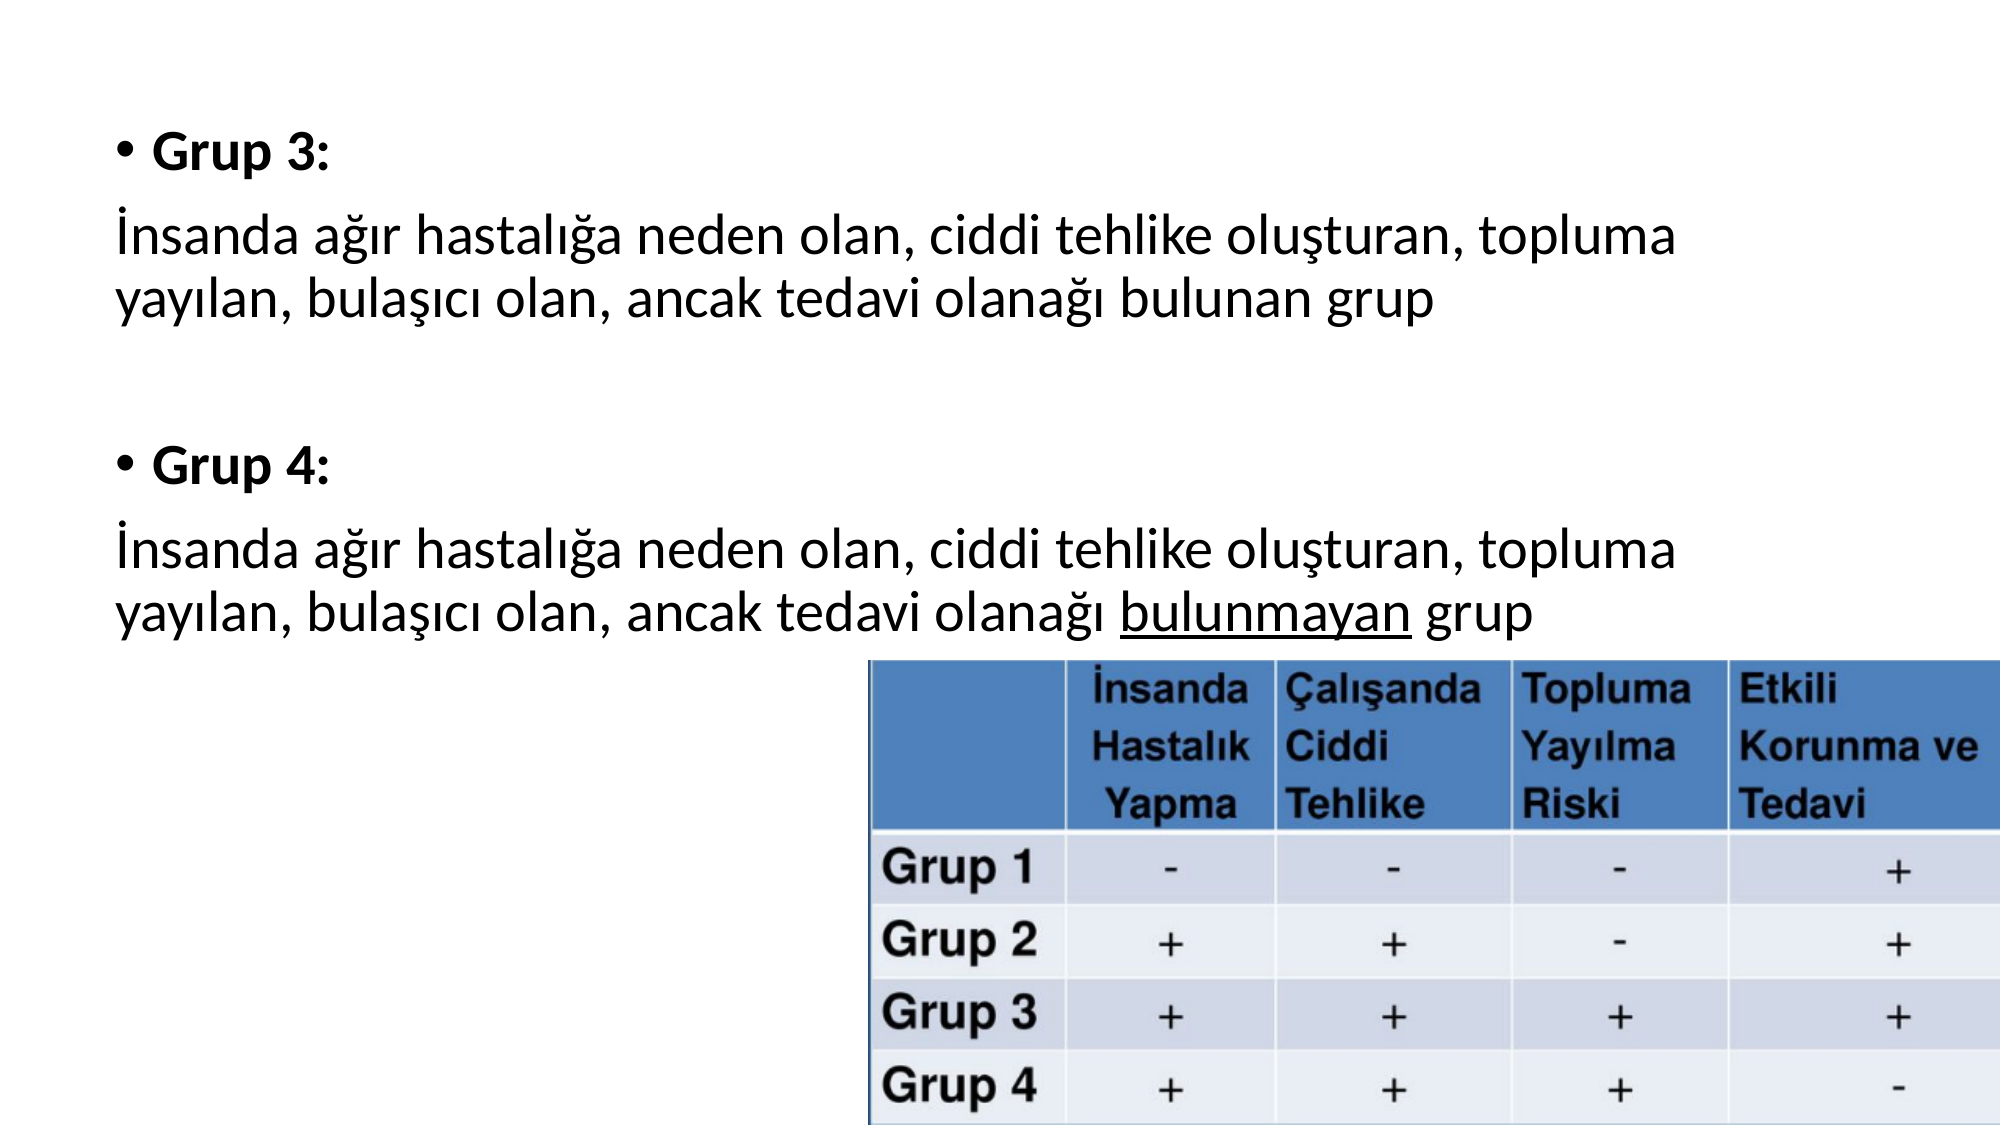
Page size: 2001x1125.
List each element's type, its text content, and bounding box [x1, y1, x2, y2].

picture [868, 660, 2000, 1125]
list Grup 3: İnsanda ağır hastalığa neden olan, ciddi tehlike oluşturan, topluma yayılan, bulaşıcı olan, ancak tedavi olanağı bulunan grup Grup 4: İnsanda ağır hastalığa neden olan, ciddi tehlike oluşturan, topluma yayılan, bulaşıcı olan, ancak tedavi olanağı bulunmayan grup [100, 22, 1826, 736]
